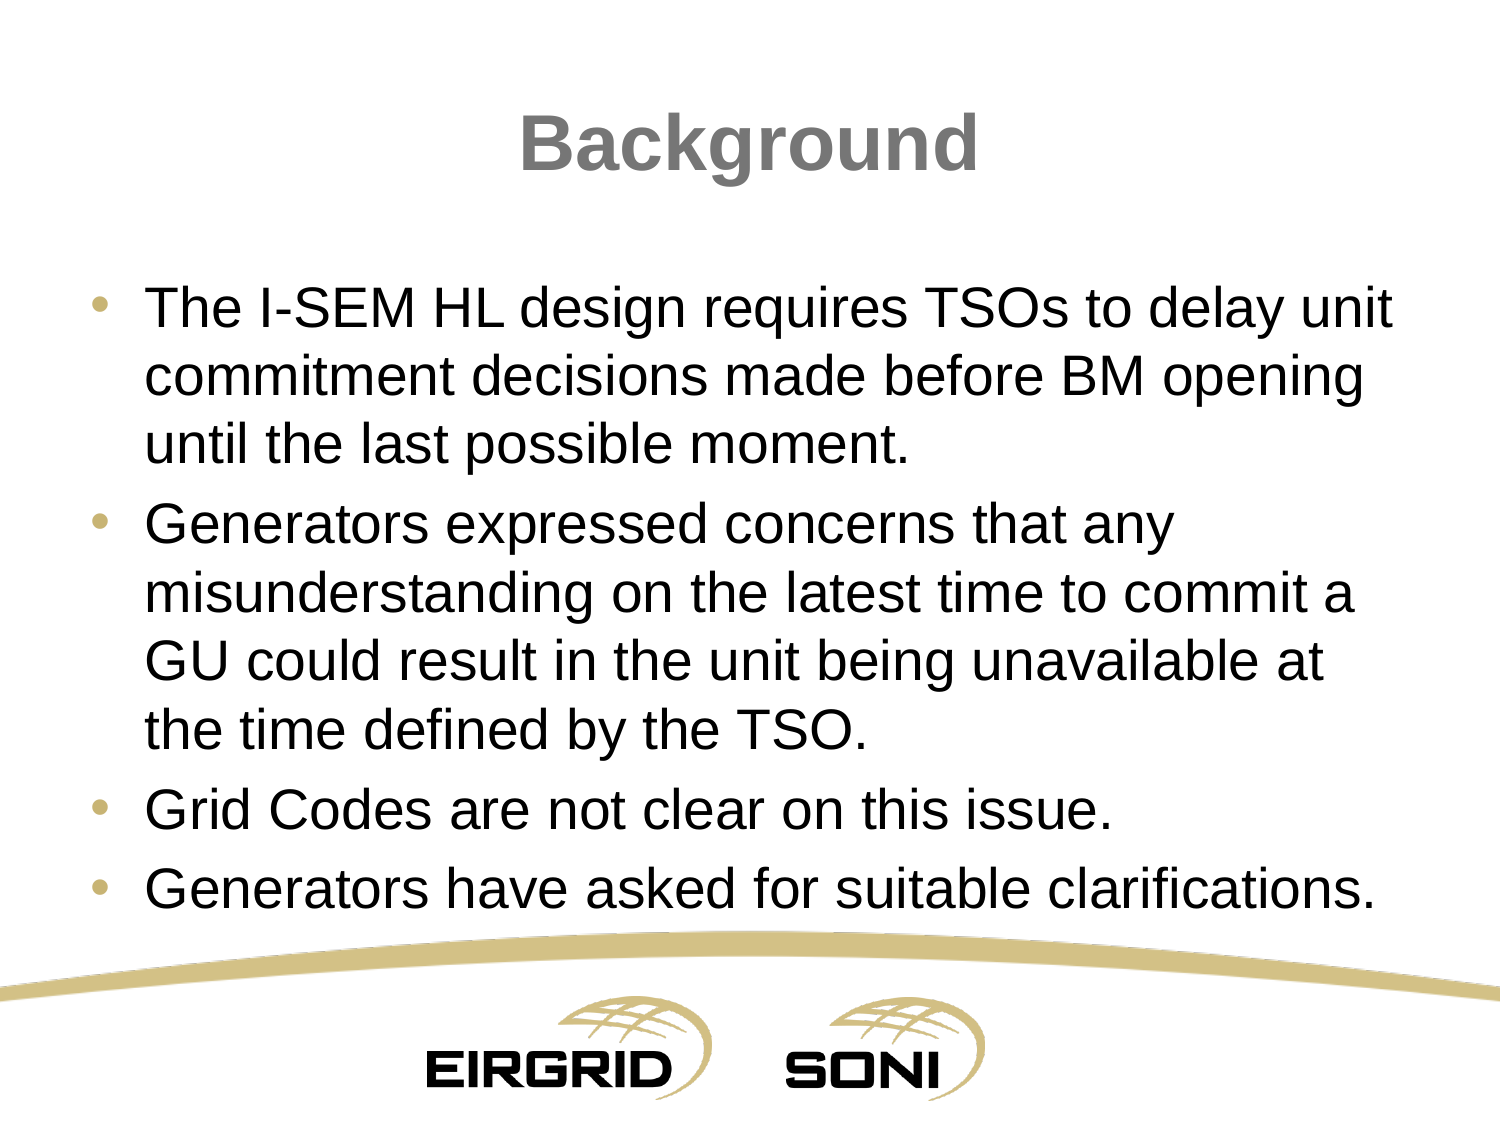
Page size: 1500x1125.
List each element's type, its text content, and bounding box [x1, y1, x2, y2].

picture [786, 997, 985, 1101]
list The I-SEM HL design requires TSOs to delay unit commitment decisions made before BM opening until the last possible moment. Generators expressed concerns that any misunderstanding on the latest time to commit a GU could result in the unit being unavailable at the time defined by the TSO. Grid Codes are not clear on this issue. Generators have asked for suitable clarifications. [75, 262, 1425, 936]
title Background [75, 45, 1425, 233]
picture [427, 996, 712, 1100]
